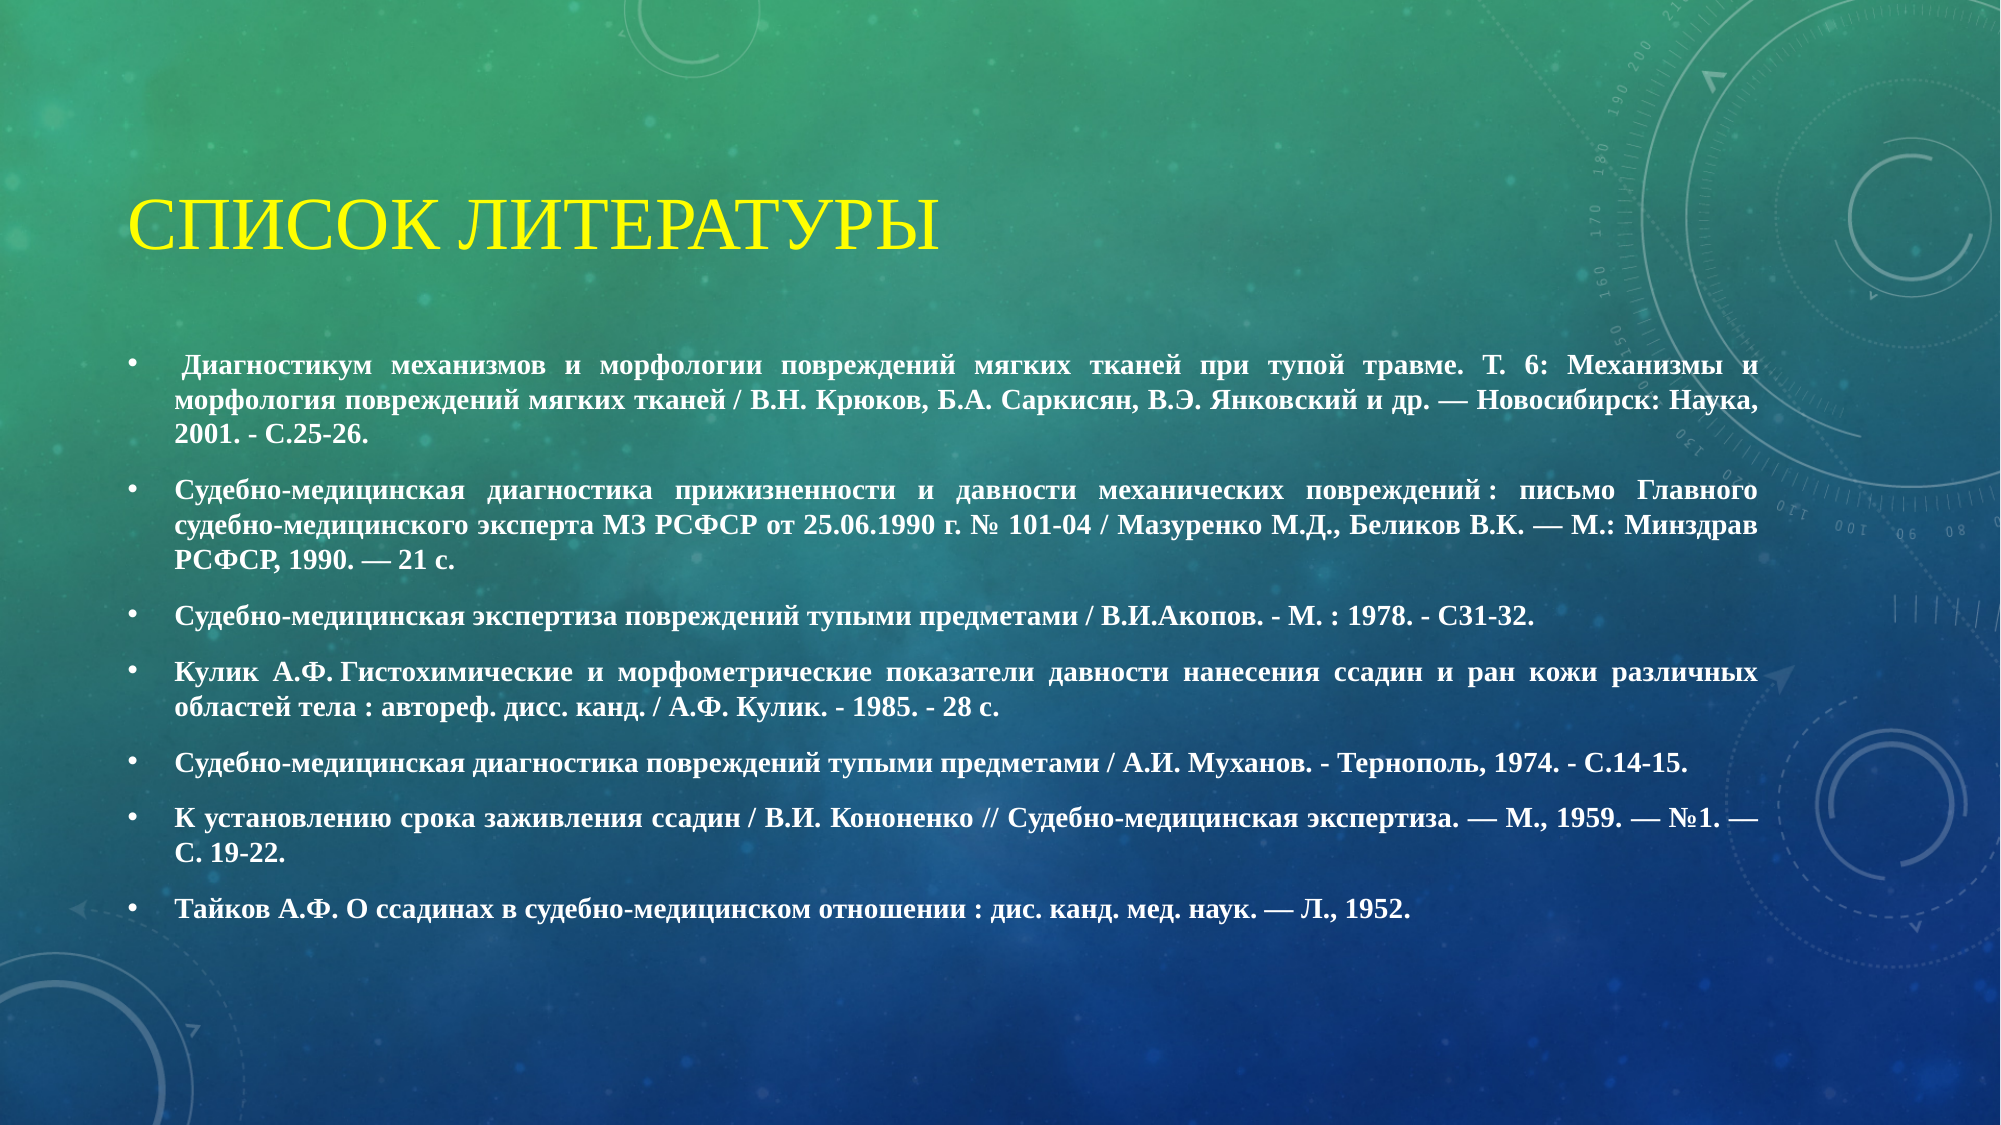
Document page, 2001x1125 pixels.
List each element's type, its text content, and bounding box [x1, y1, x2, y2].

list Диагностикум механизмов и морфологии повреждений мягких тканей при тупой травме. Т. 6: Механизмы и морфология повреждений мягких тканей / В.Н. Крюков, Б.А. Саркисян, В.Э. Янковский и др. — Новосибирск: Наука, 2001. - С.25-26. Судебно-медицинская диагностика прижизненности и давности механических повреждений : письмо Главного судебно-медицинского эксперта МЗ РСФСР от 25.06.1990 г. № 101-04 / Мазуренко М.Д., Беликов В.К. — М.: Минздрав РСФСР, 1990. — 21 с. Судебно-медицинская экспертиза повреждений тупыми предметами / В.И.Акопов. - М. : 1978. - С31-32. Кулик А.Ф. Гистохимические и морфометрические показатели давности нанесения ссадин и ран кожи различных областей тела : автореф. дисс. канд. / А.Ф. Кулик. - 1985. - 28 с. Судебно-медицинская диагностика повреждений тупыми предметами / А.И. Муханов. - Тернополь, 1974. - С.14-15. К установлению срока заживления ссадин / В.И. Кононенко // Судебно-медицинская экспертиза. — М., 1959. — №1. — С. 19-22. Тайков А.Ф. О ссадинах в судебно-медицинском отношении : дис. канд. мед. наук. — Л., 1952. [112, 363, 1775, 962]
title Список литературы [112, 99, 1775, 339]
picture [0, 0, 2001, 1125]
